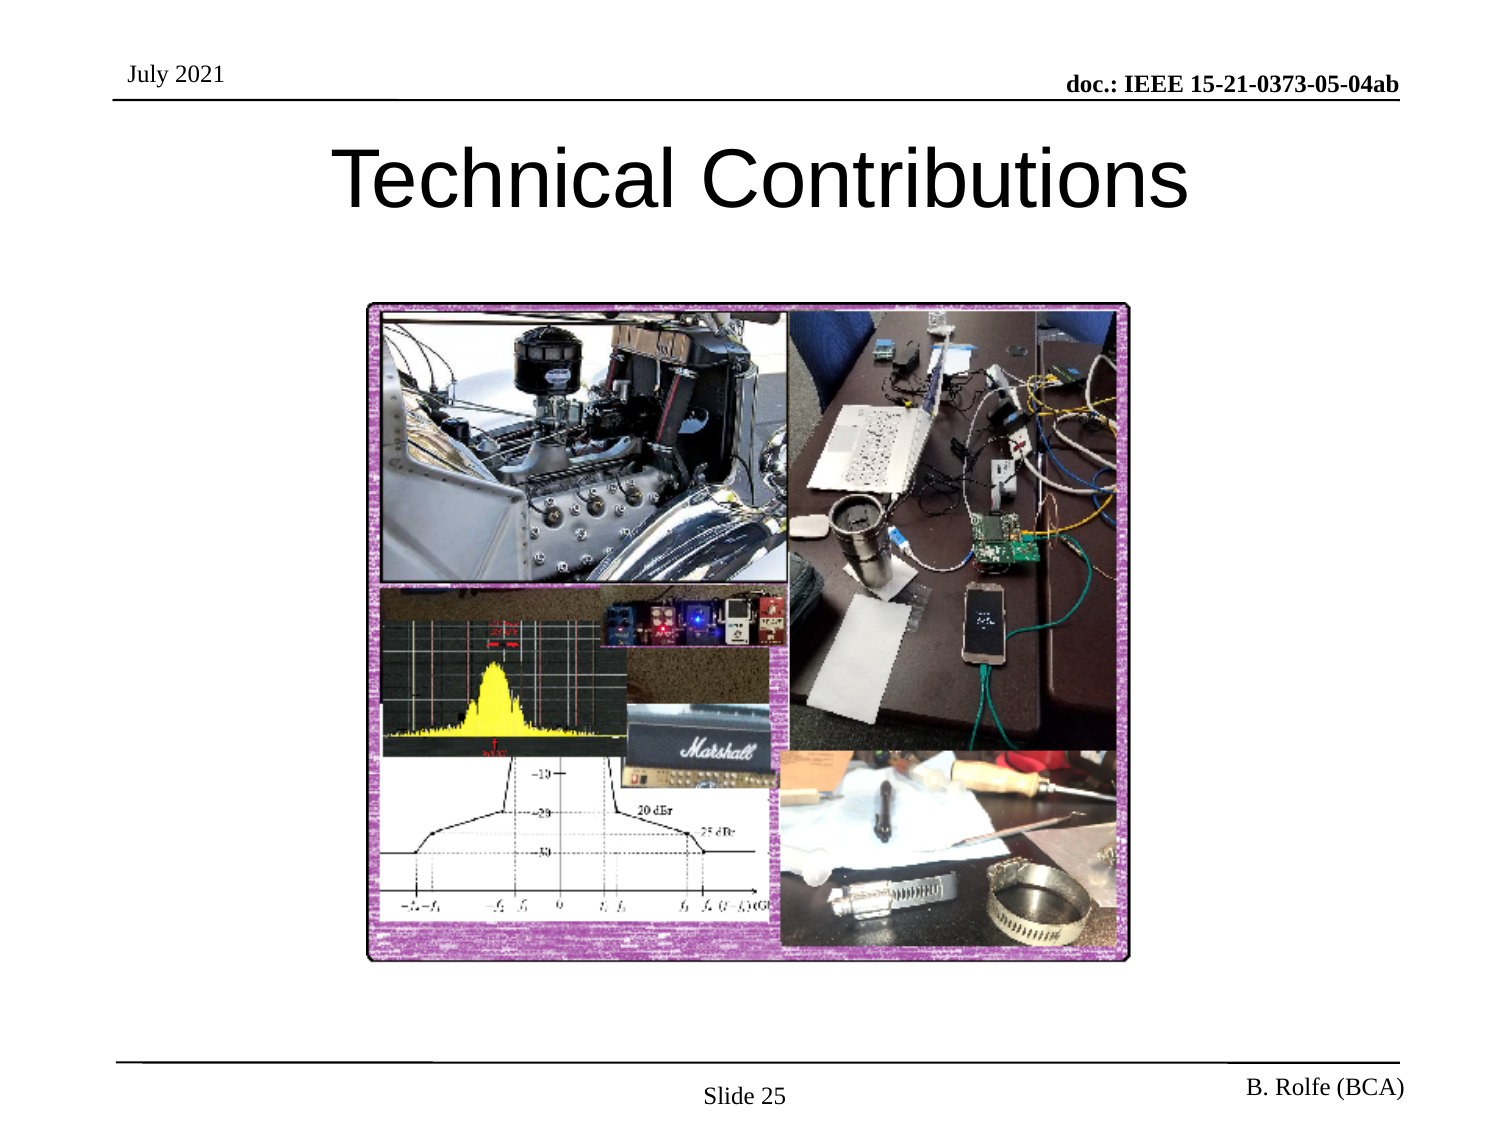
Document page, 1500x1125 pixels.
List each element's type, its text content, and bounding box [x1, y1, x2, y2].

picture [366, 302, 1134, 971]
slide_number Slide 25 [690, 1075, 799, 1115]
title Technical Contributions [123, 112, 1398, 237]
